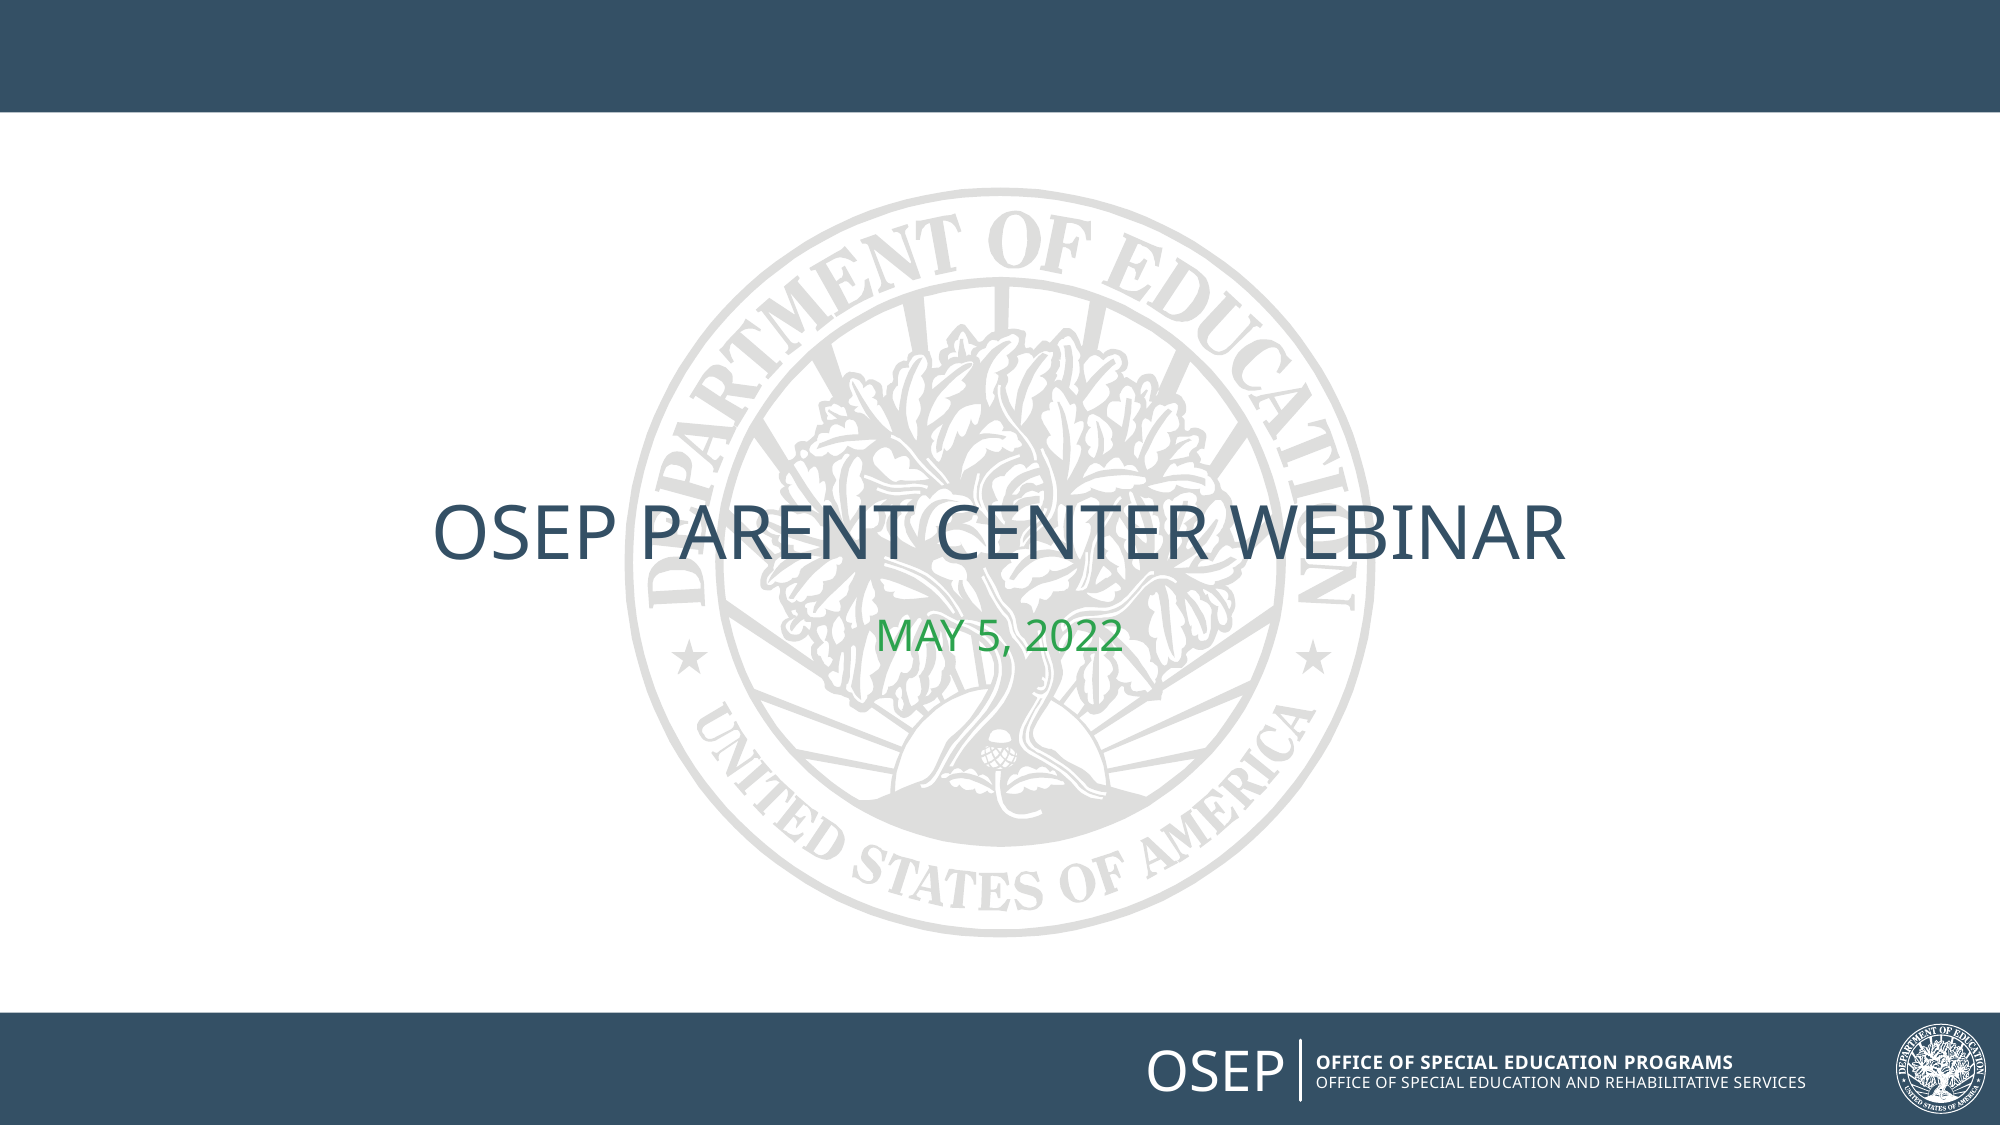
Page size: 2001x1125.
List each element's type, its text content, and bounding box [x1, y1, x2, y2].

subtitle May 5, 2022 [249, 600, 1750, 863]
title OSEP Parent Center Webinar [249, 184, 1750, 576]
